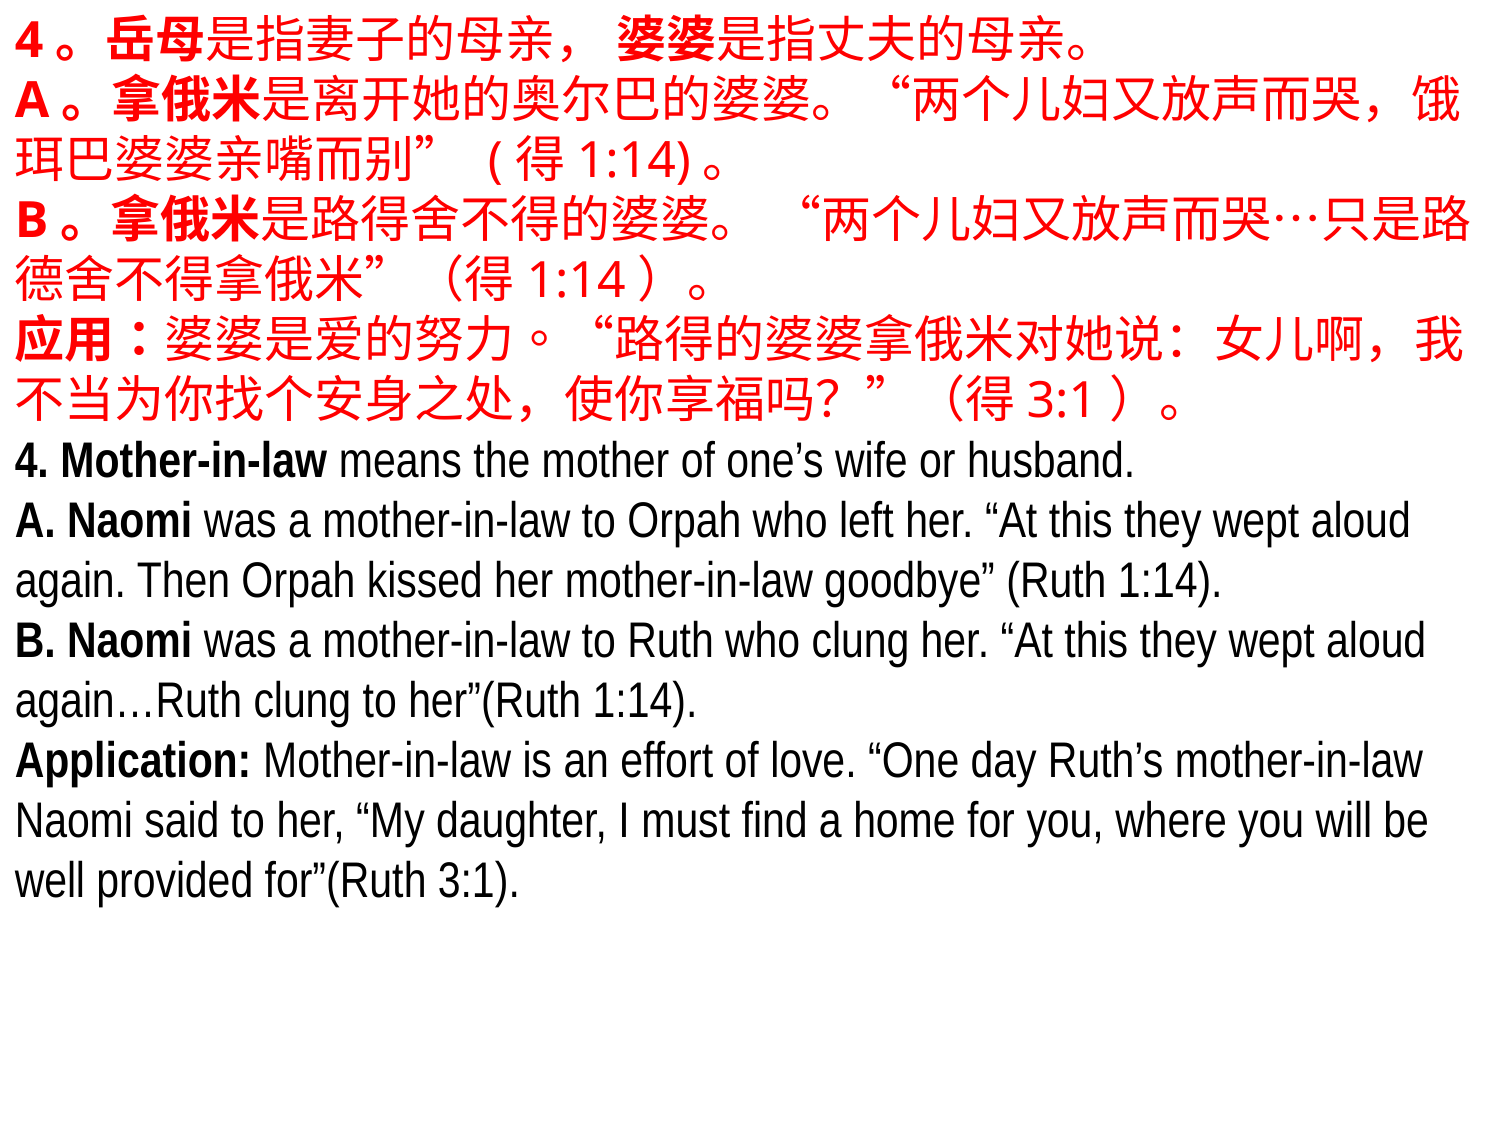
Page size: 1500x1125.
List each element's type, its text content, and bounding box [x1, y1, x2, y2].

text_box 4。岳母是指妻子的母亲， 婆婆是指丈夫的母亲。 A。拿俄米是离开她的奥尔巴的婆婆。“两个儿妇又放声而哭，饿珥巴婆婆亲嘴而别” (得1:14)。 B。拿俄米是路得舍不得的婆婆。 “两个儿妇又放声而哭…只是路德舍不得拿俄米”（得1:14）。 应用：婆婆是爱的努力。“路得的婆婆拿俄米对她说：女儿啊，我不当为你找个安身之处，使你享福吗？”（得3:1）。 4. Mother-in-law means the mother of one’s wife or husband. A. Naomi was a mother-in-law to Orpah who left her. “At this they wept aloud again. Then Orpah kissed her mother-in-law goodbye” (Ruth 1:14). B. Naomi was a mother-in-law to Ruth who clung her. “At this they wept aloud again…Ruth clung to her”(Ruth 1:14). Application: Mother-in-law is an effort of love. “One day Ruth’s mother-in-law Naomi said to her, “My daughter, I must find a home for you, where you will be well provided for”(Ruth 3:1). [0, 0, 1500, 915]
